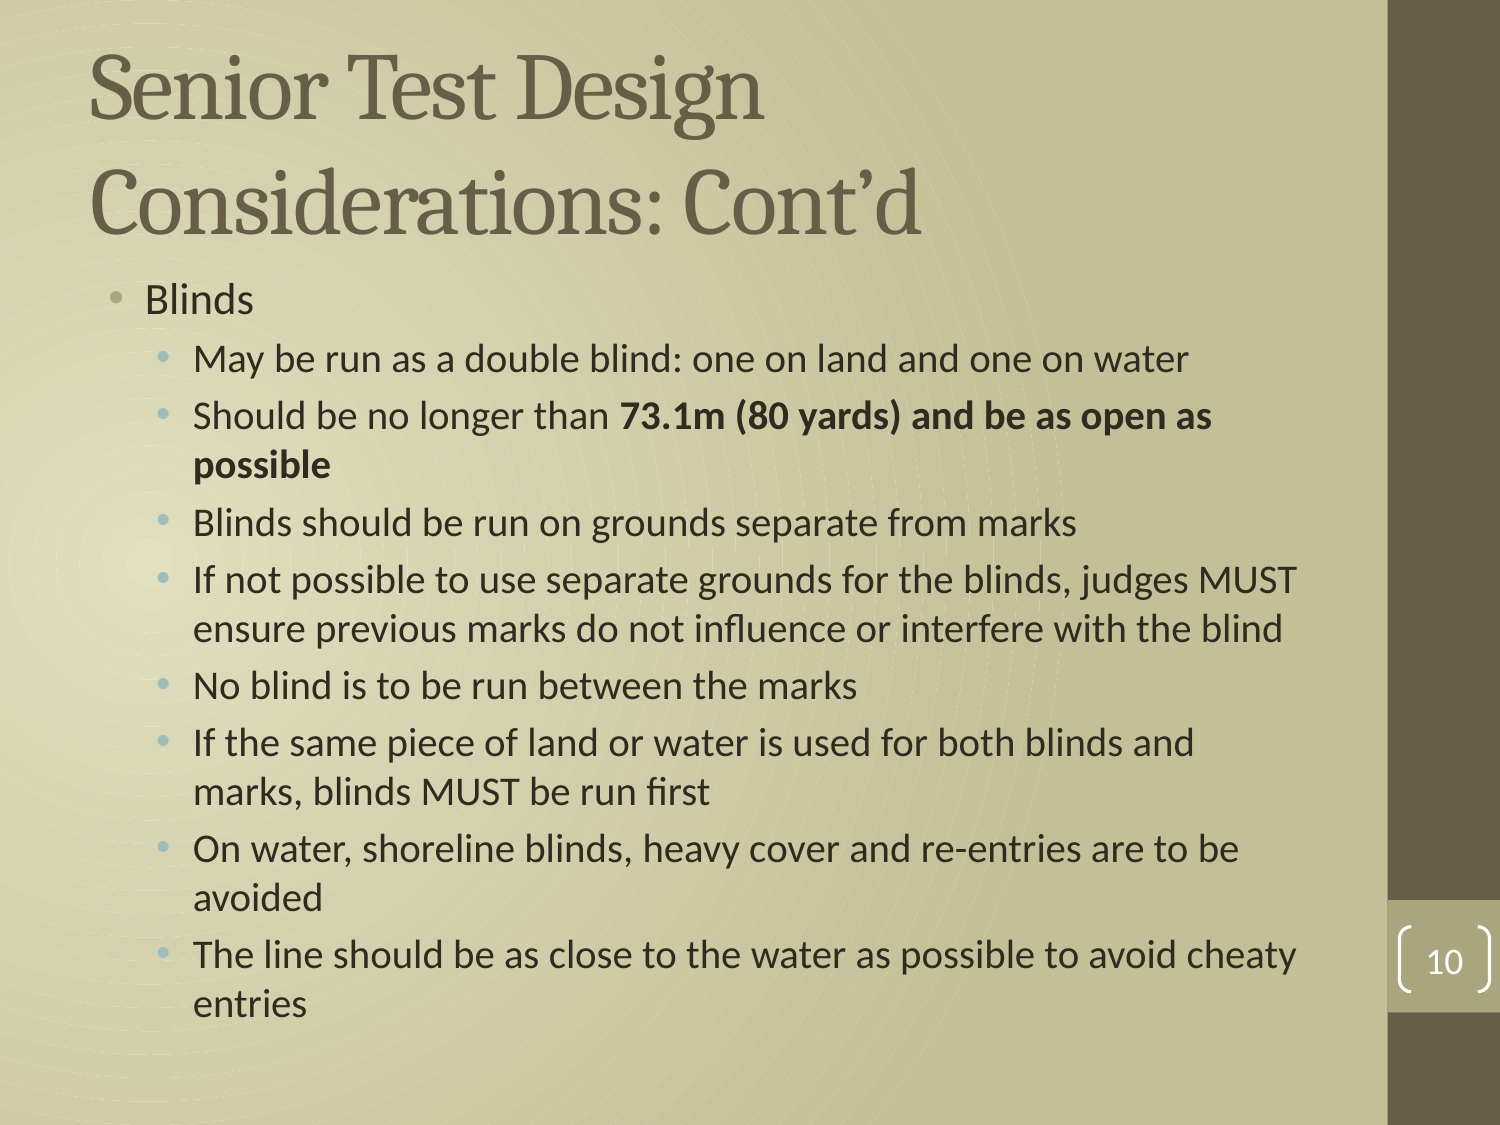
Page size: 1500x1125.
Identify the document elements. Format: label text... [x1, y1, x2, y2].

title Senior Test Design Considerations: Cont’d [75, 45, 1325, 233]
slide_number 10 [1397, 925, 1492, 994]
list Blinds May be run as a double blind: one on land and one on water Should be no longer than 73.1m (80 yards) and be as open as possible Blinds should be run on grounds separate from marks If not possible to use separate grounds for the blinds, judges MUST ensure previous marks do not influence or interfere with the blind No blind is to be run between the marks If the same piece of land or water is used for both blinds and marks, blinds MUST be run first On water, shoreline blinds, heavy cover and re-entries are to be avoided The line should be as close to the water as possible to avoid cheaty entries [75, 262, 1325, 1050]
